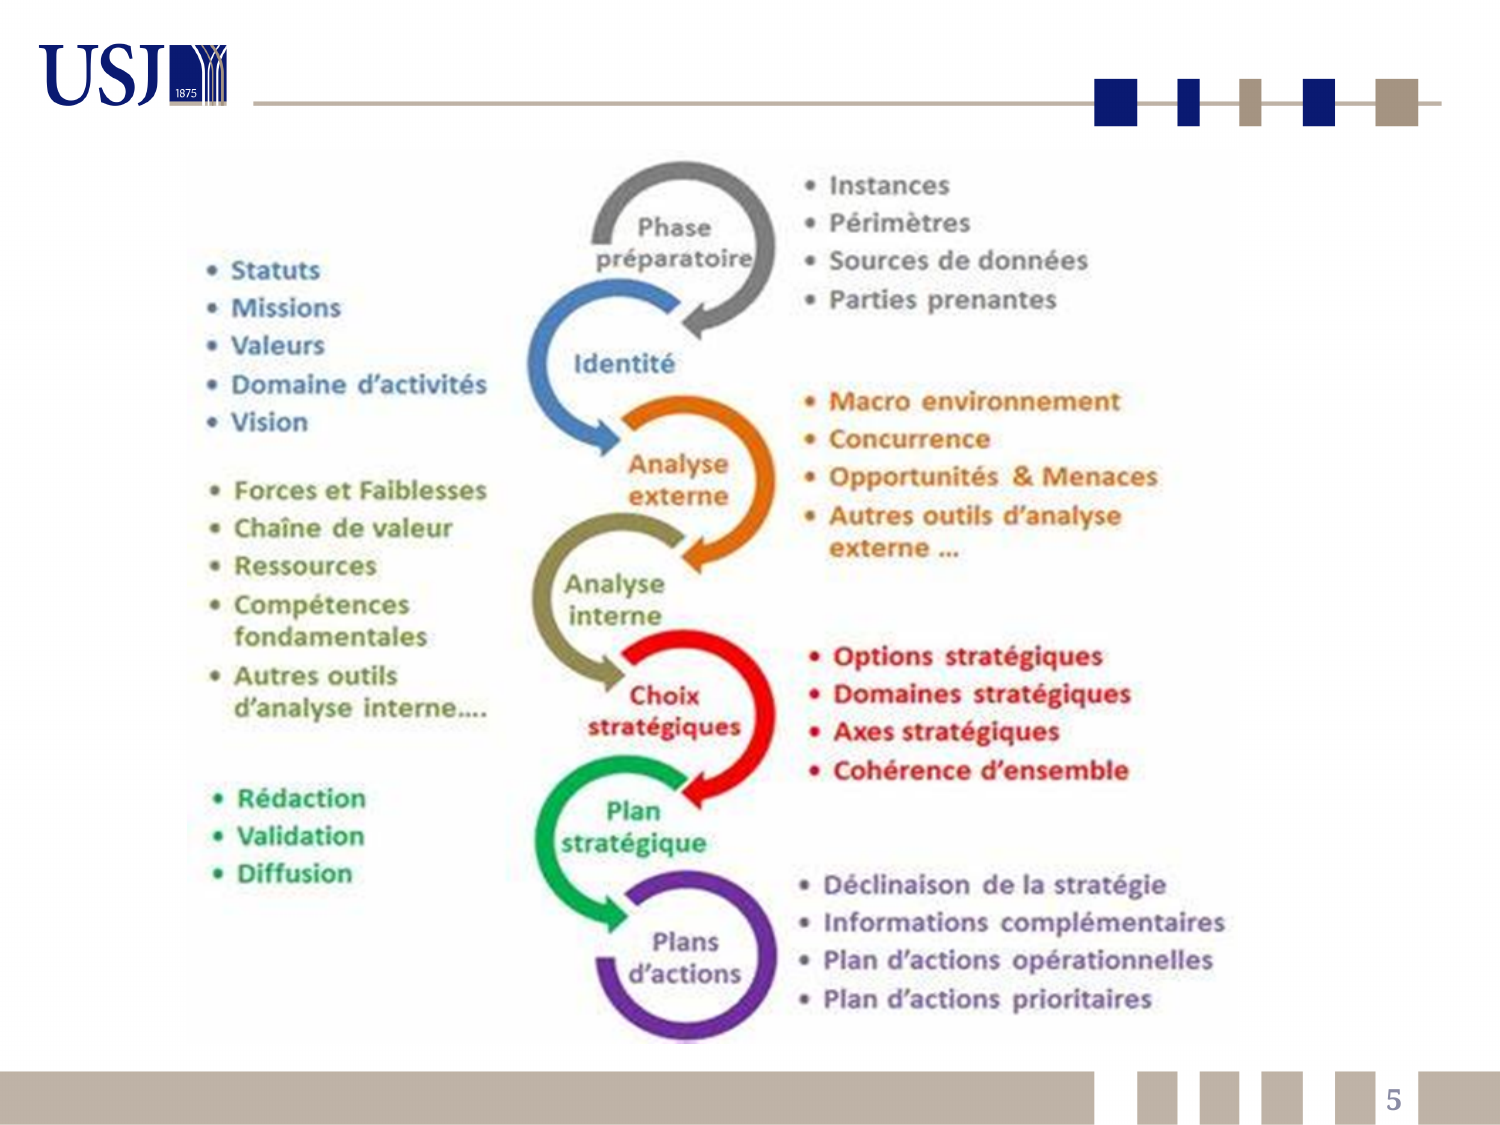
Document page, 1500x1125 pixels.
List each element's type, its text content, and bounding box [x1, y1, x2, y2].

slide_number 5 [1092, 1074, 1418, 1125]
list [187, 149, 1238, 1044]
picture [0, 0, 1500, 1125]
